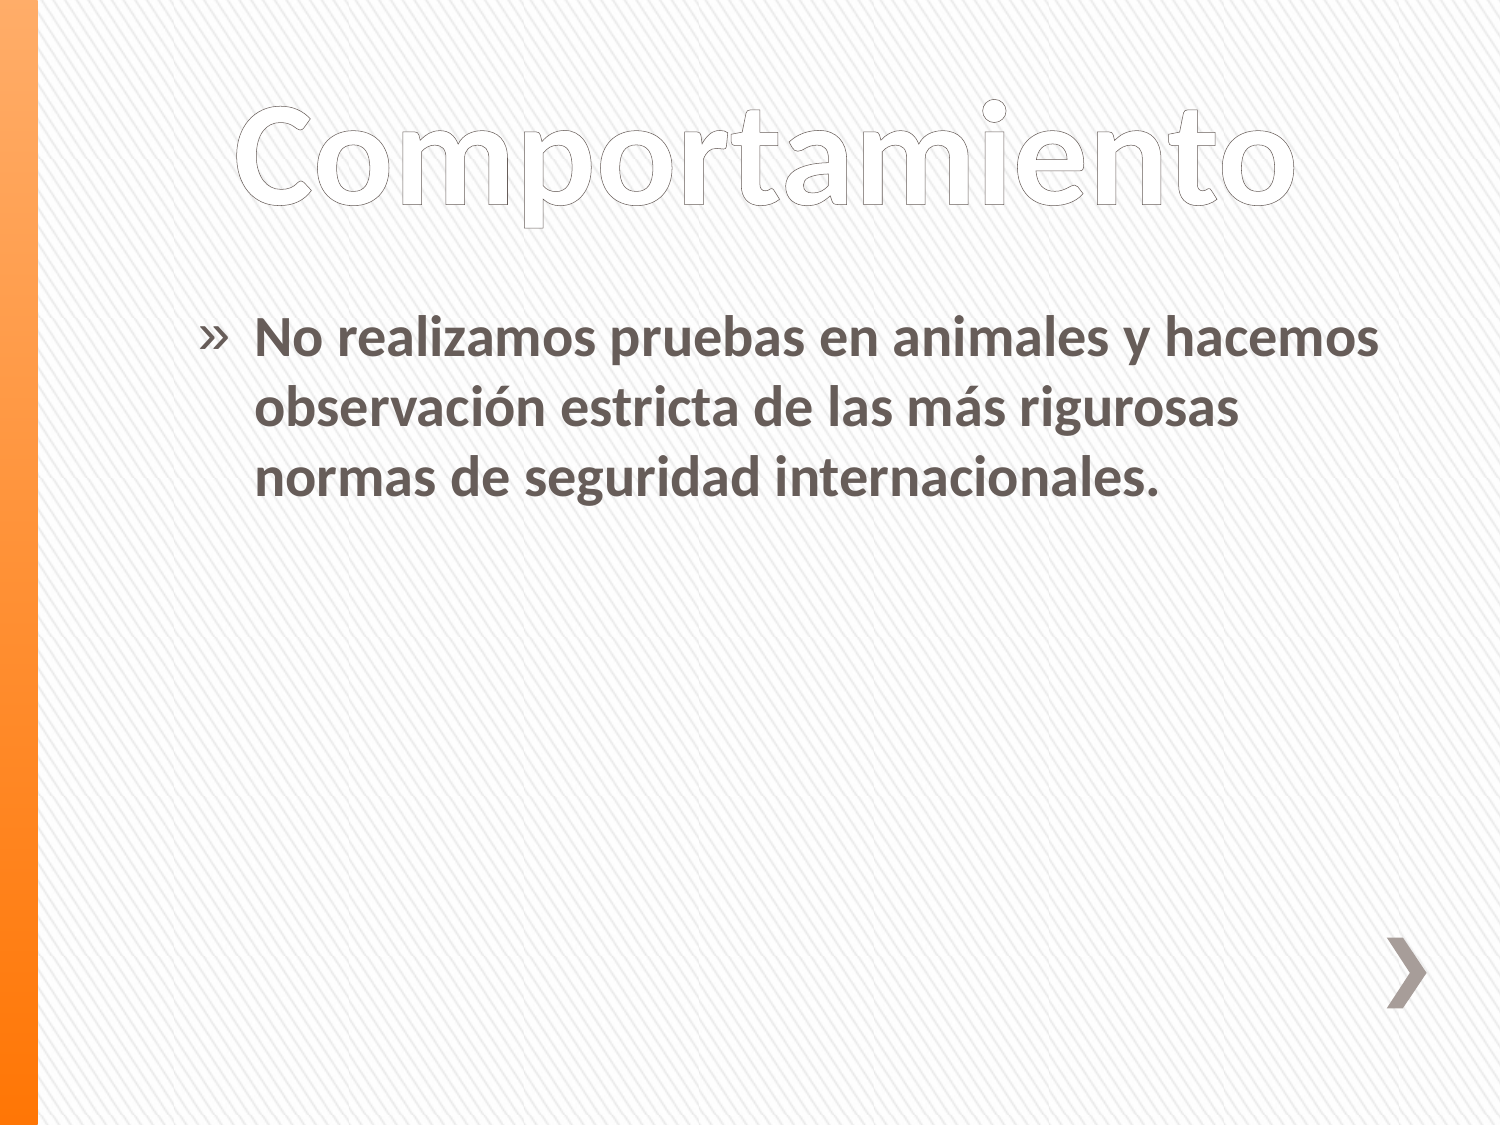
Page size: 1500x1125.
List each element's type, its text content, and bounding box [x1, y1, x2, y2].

title Comportamiento [218, 54, 1406, 243]
list No realizamos pruebas en animales y hacemos observación estricta de las más rigurosas normas de seguridad internacionales. [183, 290, 1408, 1016]
